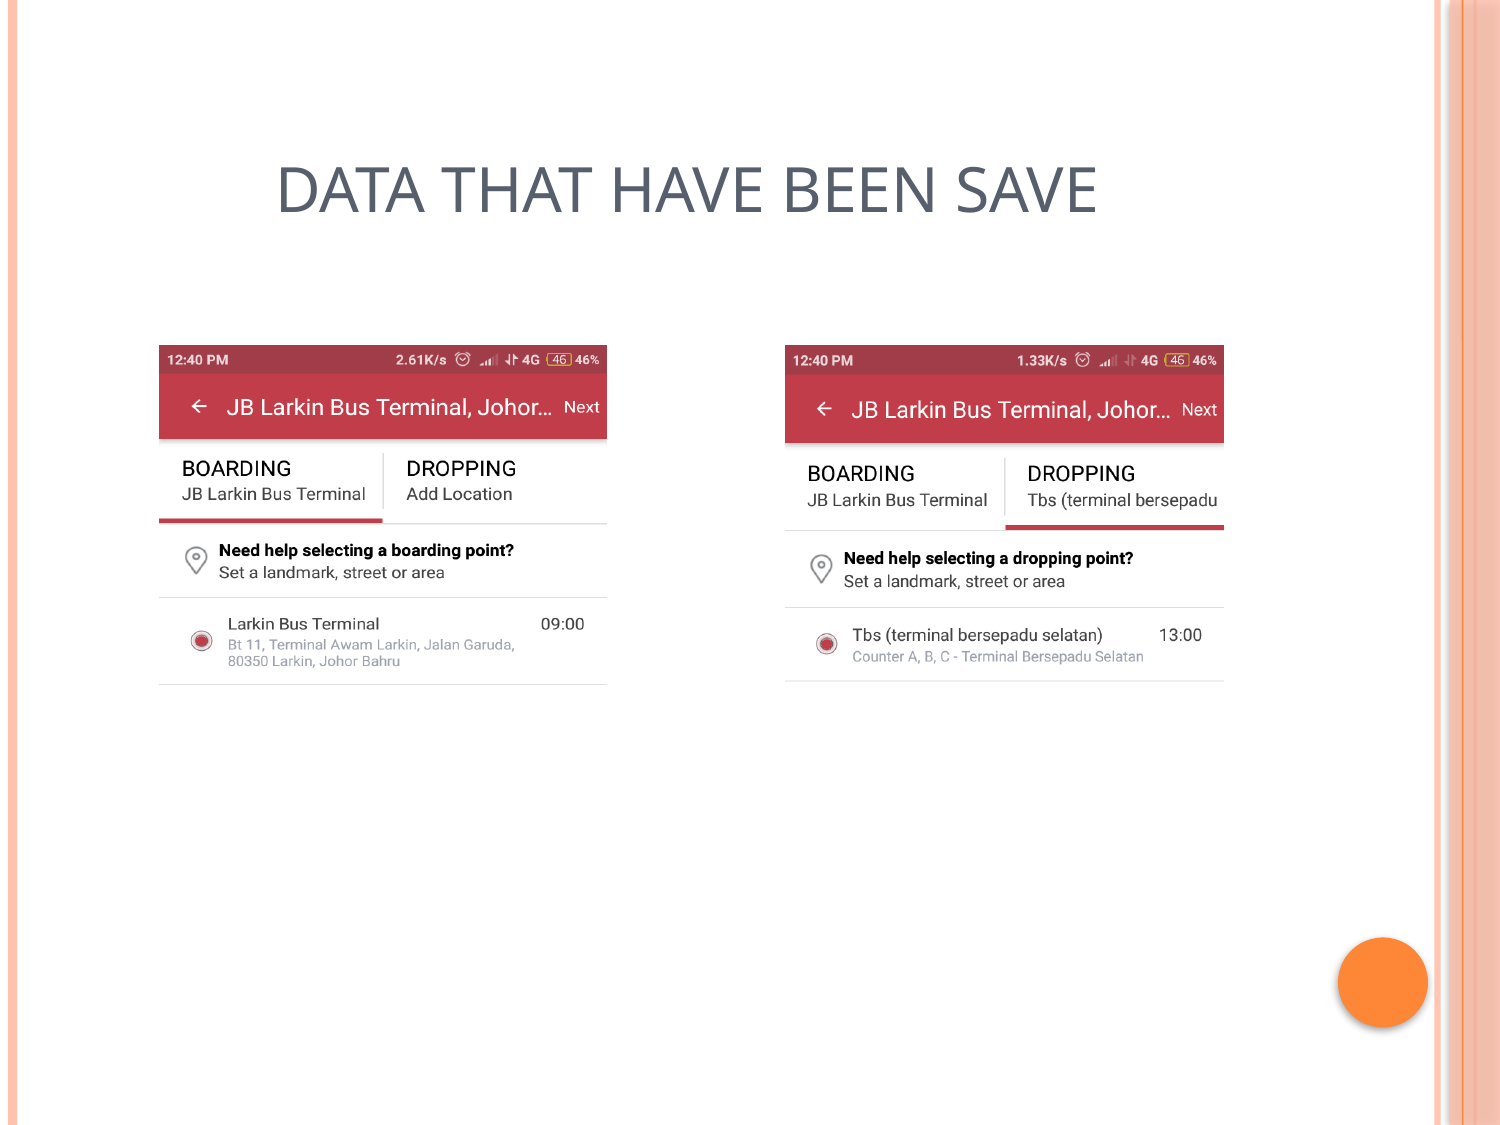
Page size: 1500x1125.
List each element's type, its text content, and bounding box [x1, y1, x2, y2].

picture [158, 344, 608, 1095]
title Data that have been save [75, 45, 1300, 233]
picture [784, 344, 1225, 1125]
